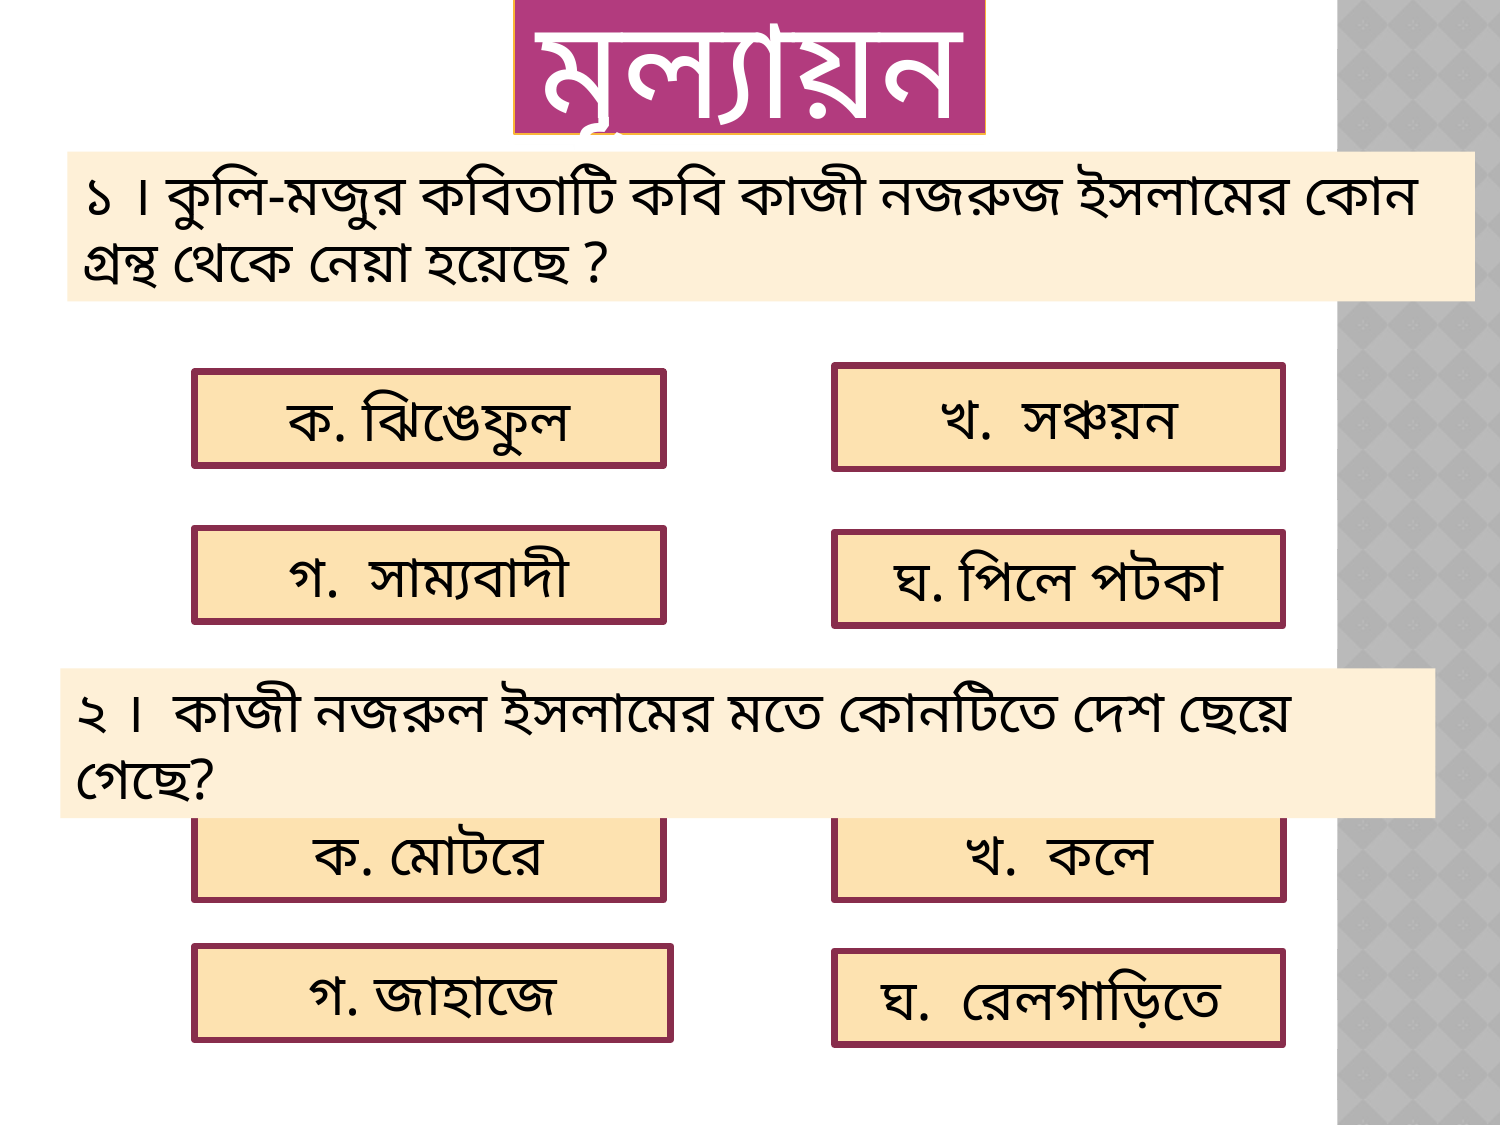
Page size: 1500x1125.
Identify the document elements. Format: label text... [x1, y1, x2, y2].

text_box মূল্যায়ন [513, 0, 986, 135]
text_box ক. মোটরে [191, 819, 667, 903]
text_box ক. ঝিঙেফুল [191, 368, 667, 469]
text_box ঘ. রেলগাড়িতে [831, 948, 1286, 1048]
text_box গ. জাহাজে [191, 943, 674, 1043]
text_box ১ । কুলি-মজুর কবিতাটি কবি কাজী নজরুজ ইসলামের কোন গ্রন্থ থেকে নেয়া হয়েছে ? [67, 151, 1475, 302]
text_box গ. সাম্যবাদী [191, 525, 667, 625]
text_box খ. সঞ্চয়ন [831, 362, 1286, 472]
text_box খ. কলে [831, 819, 1287, 903]
text_box ২ । কাজী নজরুল ইসলামের মতে কোনটিতে দেশ ছেয়ে গেছে? [60, 668, 1436, 819]
text_box ঘ. পিলে পটকা [831, 529, 1286, 629]
